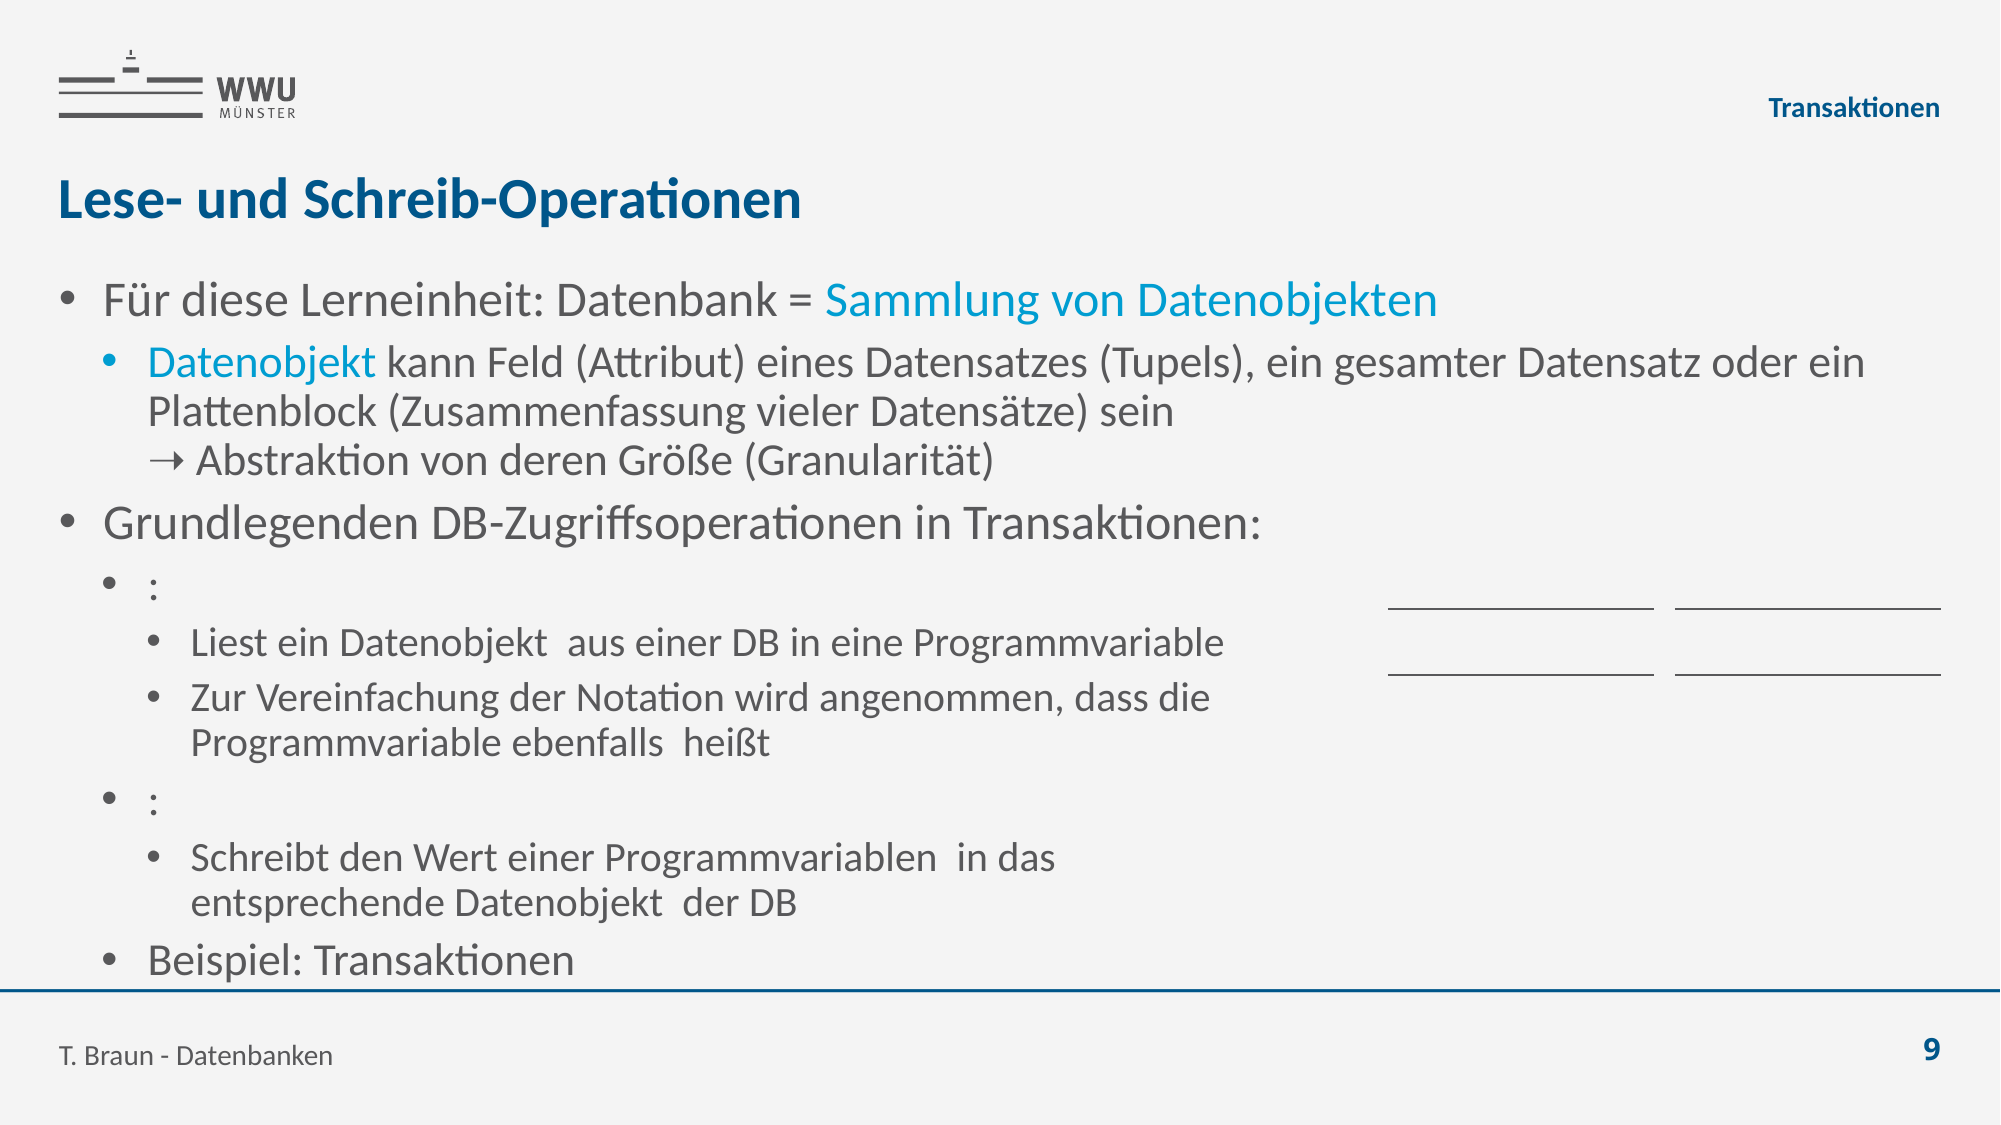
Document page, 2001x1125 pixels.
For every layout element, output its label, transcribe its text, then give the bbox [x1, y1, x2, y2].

slide_number 9 [1822, 1012, 1941, 1072]
footer T. Braun - Datenbanken [58, 1012, 1440, 1072]
title Lese- und Schreib-Operationen [58, 148, 1941, 243]
slide_number Transaktionen [589, 63, 1941, 123]
